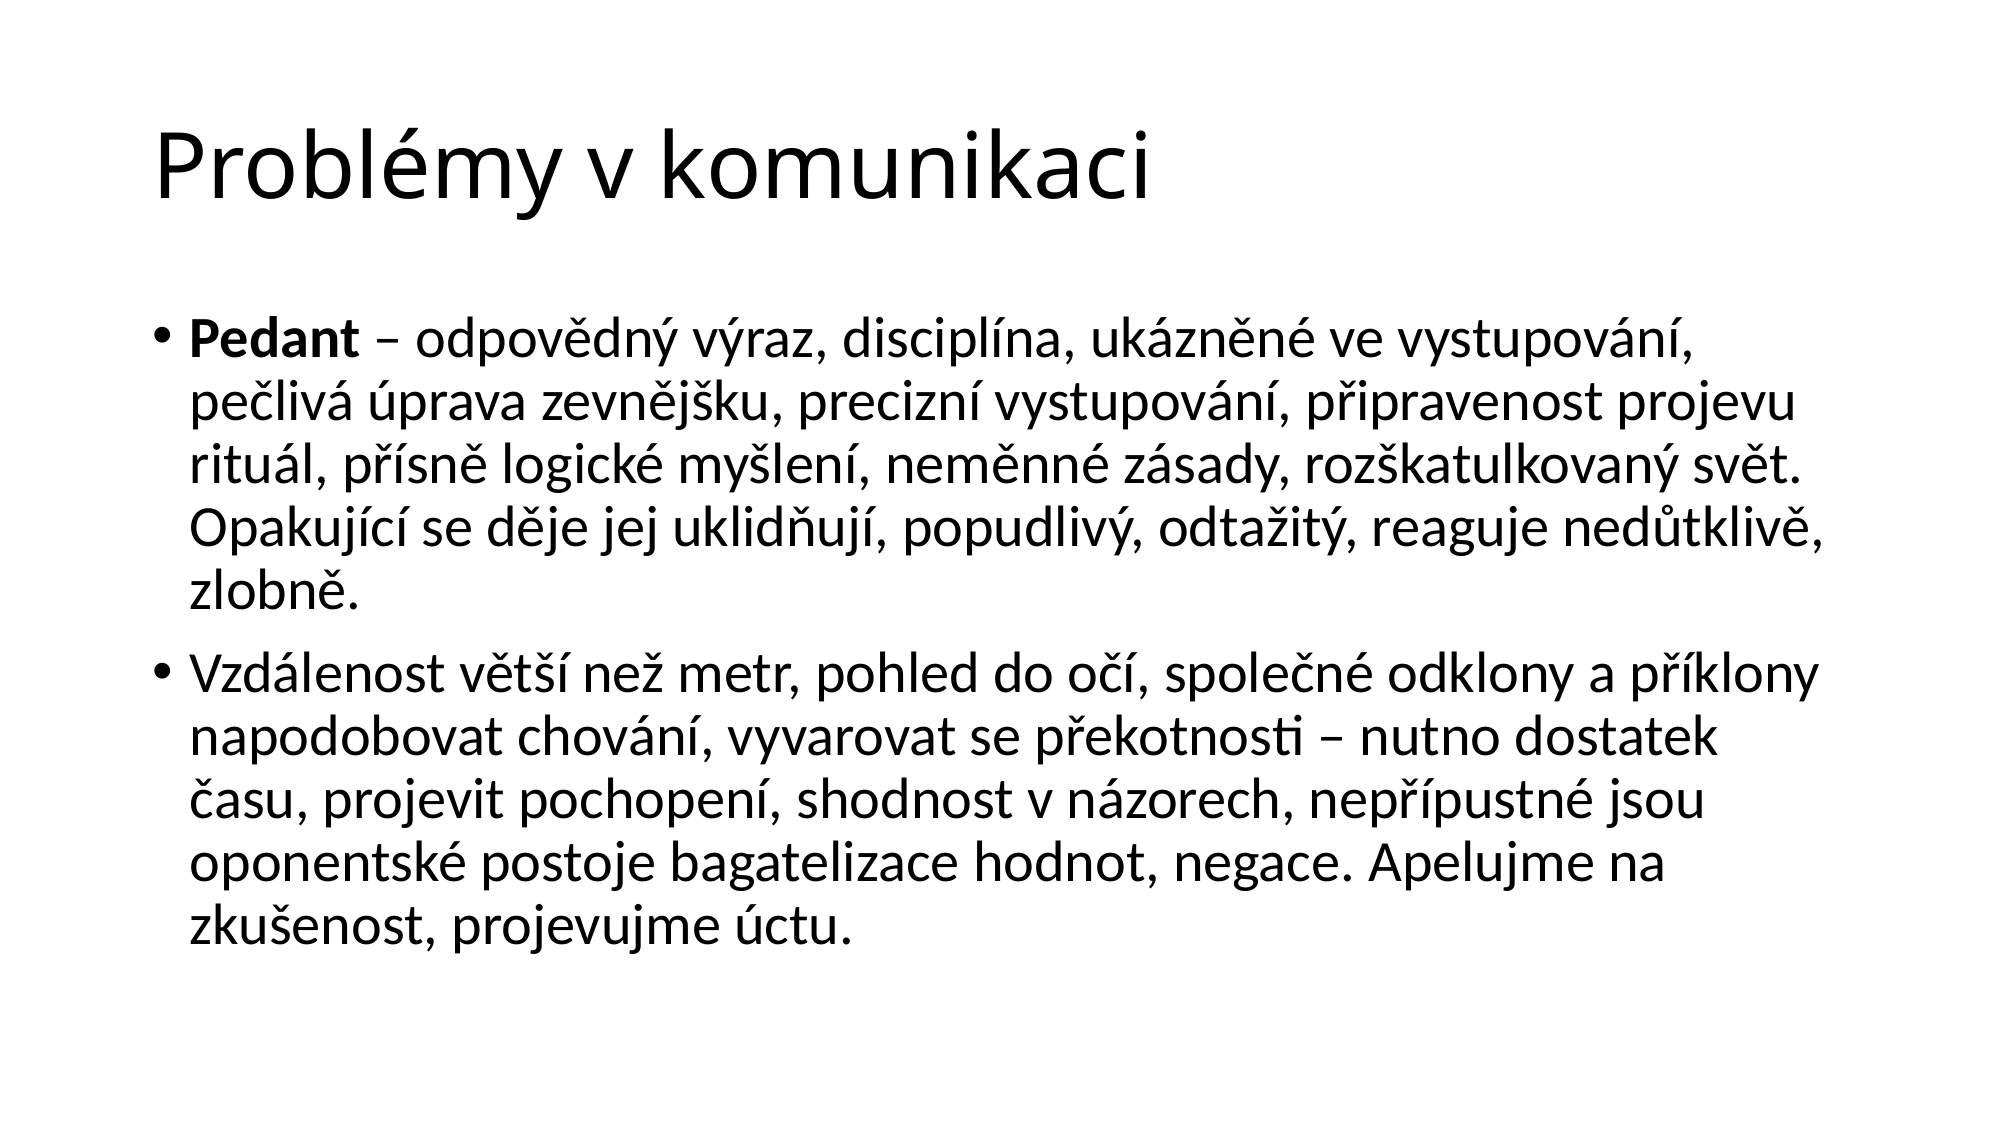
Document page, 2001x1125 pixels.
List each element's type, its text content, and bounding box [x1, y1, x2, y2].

title Problémy v komunikaci [137, 59, 1863, 278]
list Pedant – odpovědný výraz, disciplína, ukázněné ve vystupování, pečlivá úprava zevnějšku, precizní vystupování, připravenost projevu rituál, přísně logické myšlení, neměnné zásady, rozškatulkovaný svět. Opakující se děje jej uklidňují, popudlivý, odtažitý, reaguje nedůtklivě, zlobně. Vzdálenost větší než metr, pohled do očí, společné odklony a příklony napodobovat chování, vyvarovat se překotnosti – nutno dostatek času, projevit pochopení, shodnost v názorech, nepřípustné jsou oponentské postoje bagatelizace hodnot, negace. Apelujme na zkušenost, projevujme úctu. [137, 299, 1863, 1014]
